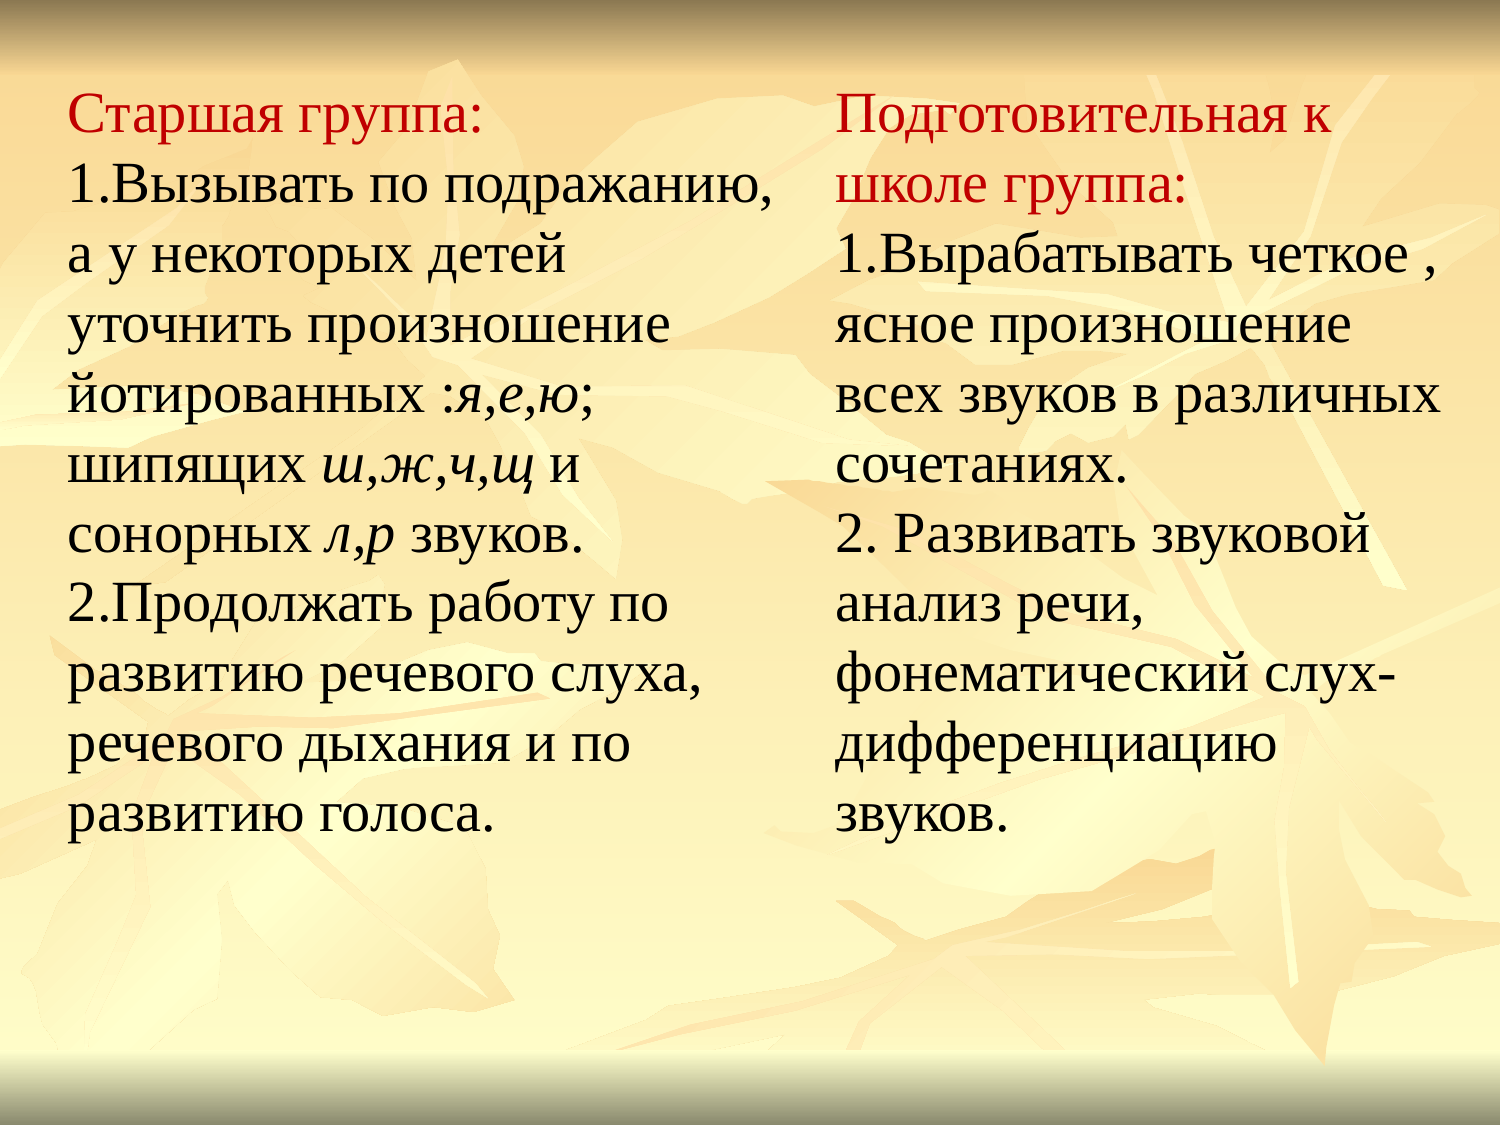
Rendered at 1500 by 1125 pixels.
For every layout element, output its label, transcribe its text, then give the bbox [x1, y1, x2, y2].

text_box Подготовительная к школе группа: 1.Вырабатывать четкое , ясное произношение всех звуков в различных сочетаниях. 2. Развивать звуковой анализ речи, фонематический слух-дифференциацию звуков. [820, 66, 1477, 851]
text_box Старшая группа: 1.Вызывать по подражанию, а у некоторых детей уточнить произношение йотированных :я,е,ю; шипящих ш,ж,ч,щ и сонорных л,р звуков. 2.Продолжать работу по развитию речевого слуха, речевого дыхания и по развитию голоса. [53, 66, 820, 851]
